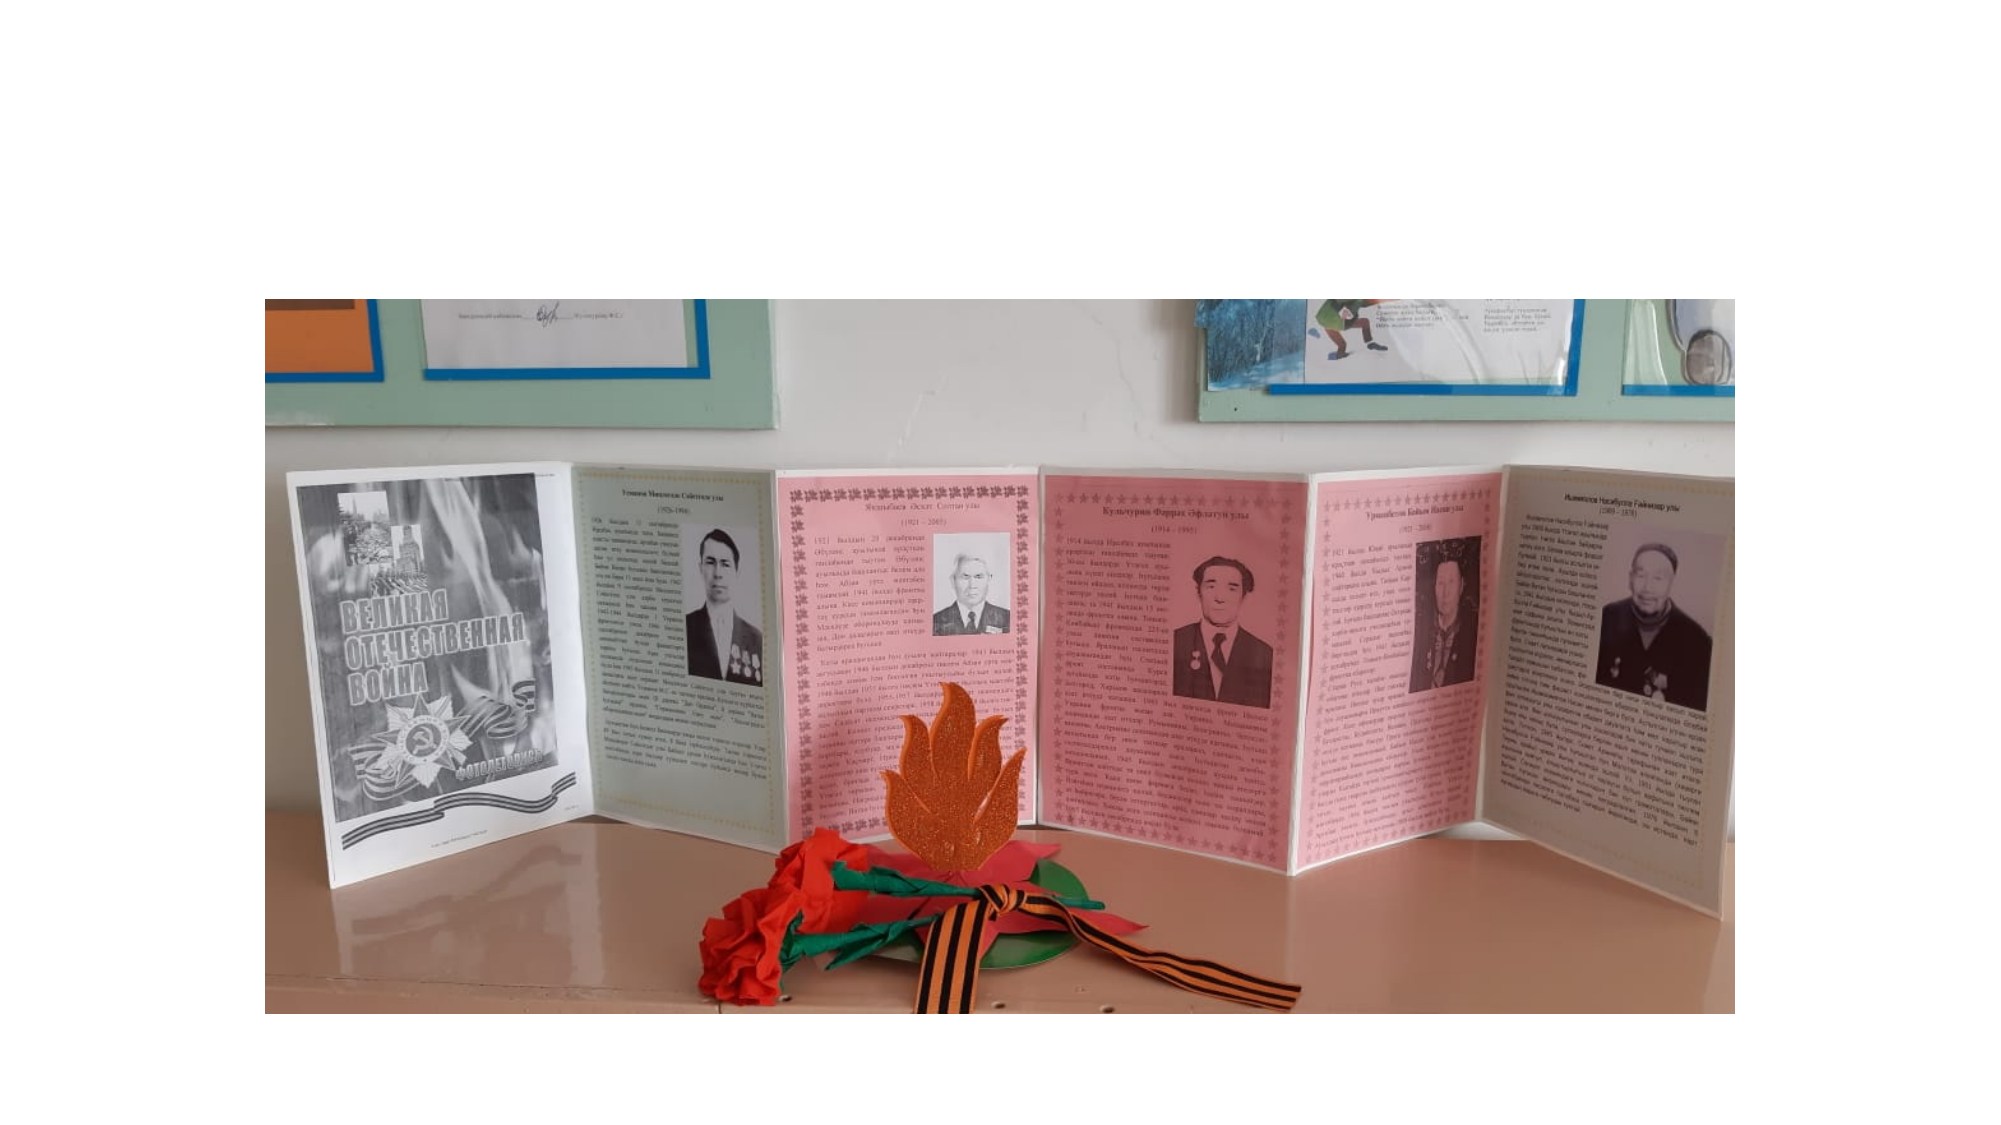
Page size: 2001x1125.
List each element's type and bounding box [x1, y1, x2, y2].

list [265, 299, 1735, 1014]
